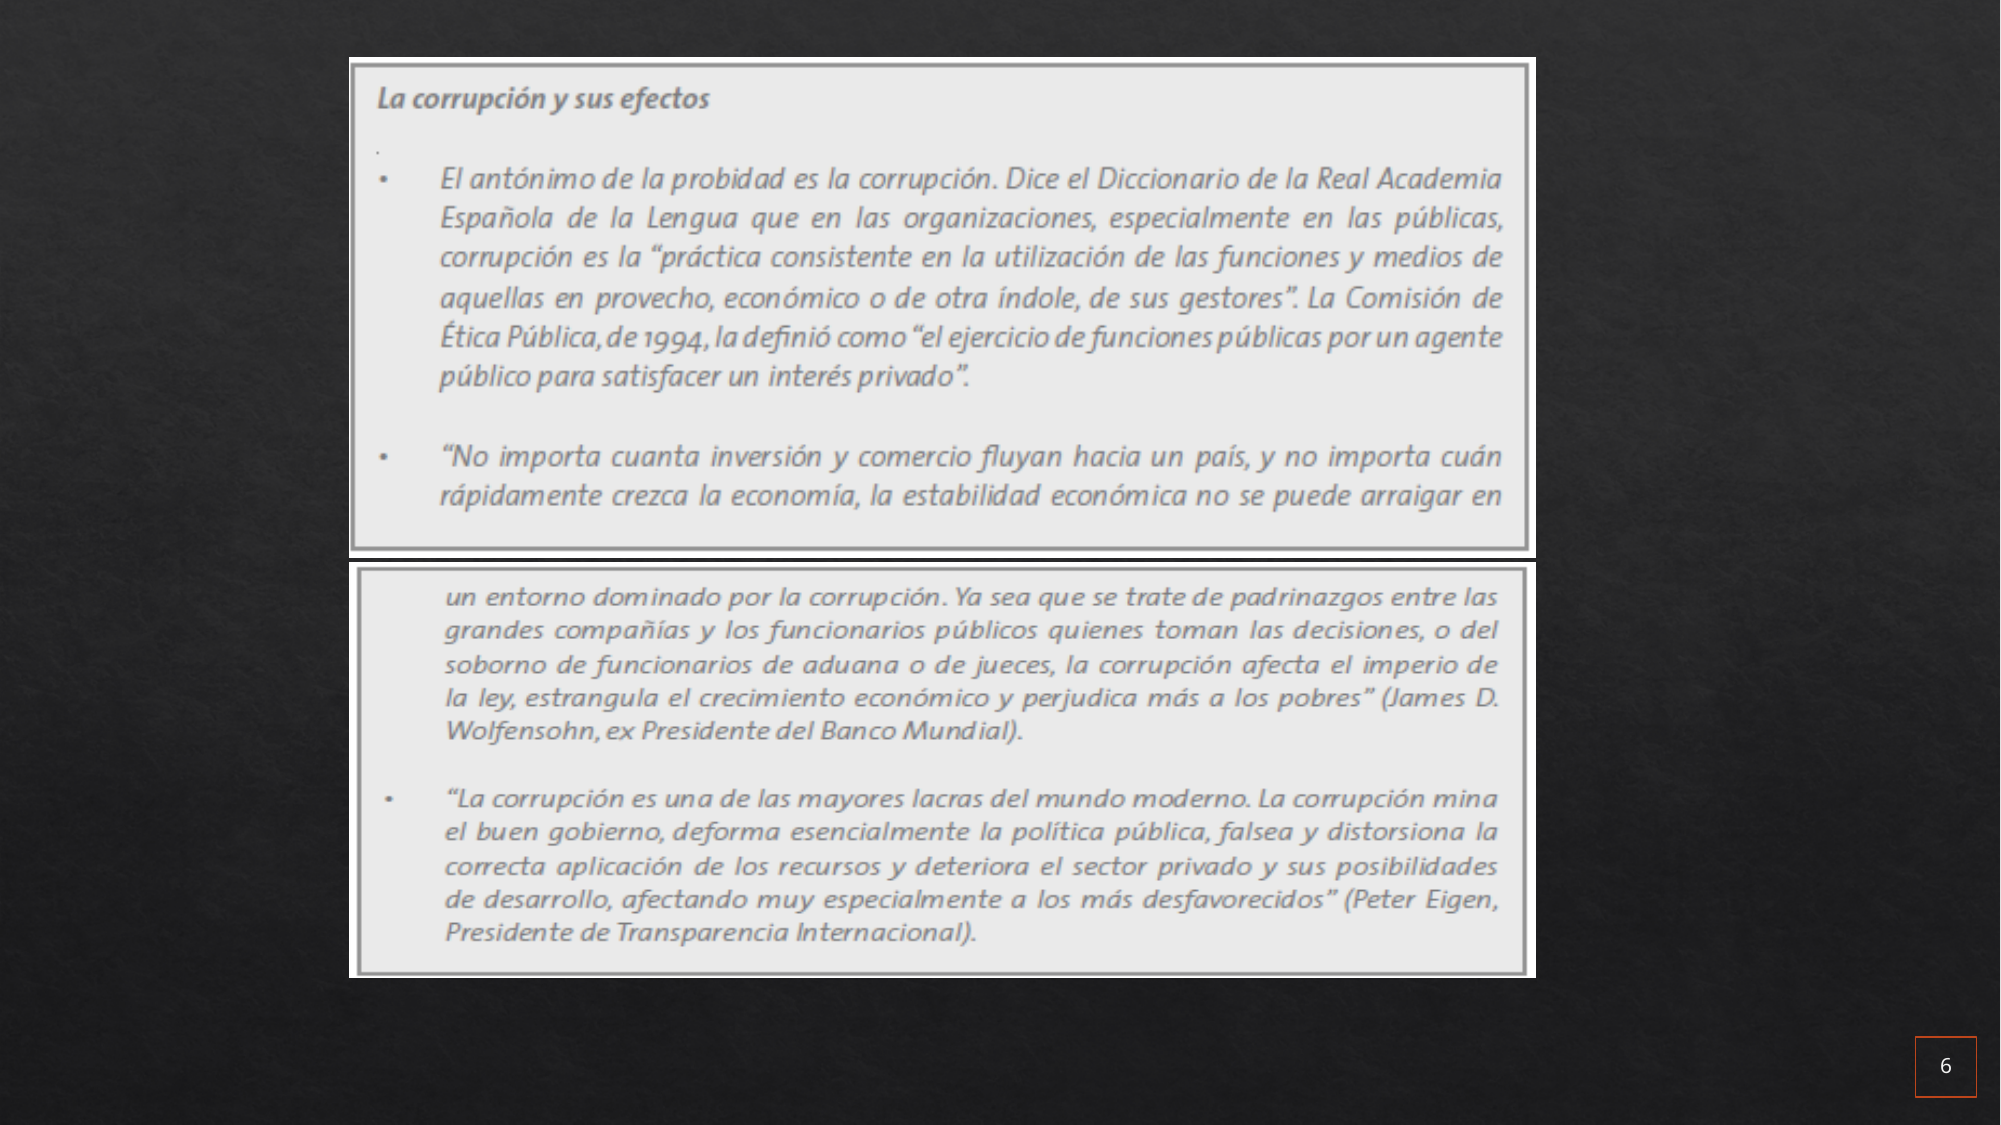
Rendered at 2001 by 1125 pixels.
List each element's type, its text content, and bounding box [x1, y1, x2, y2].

picture [349, 562, 1536, 978]
slide_number 6 [1915, 1036, 1977, 1098]
picture [349, 57, 1536, 558]
